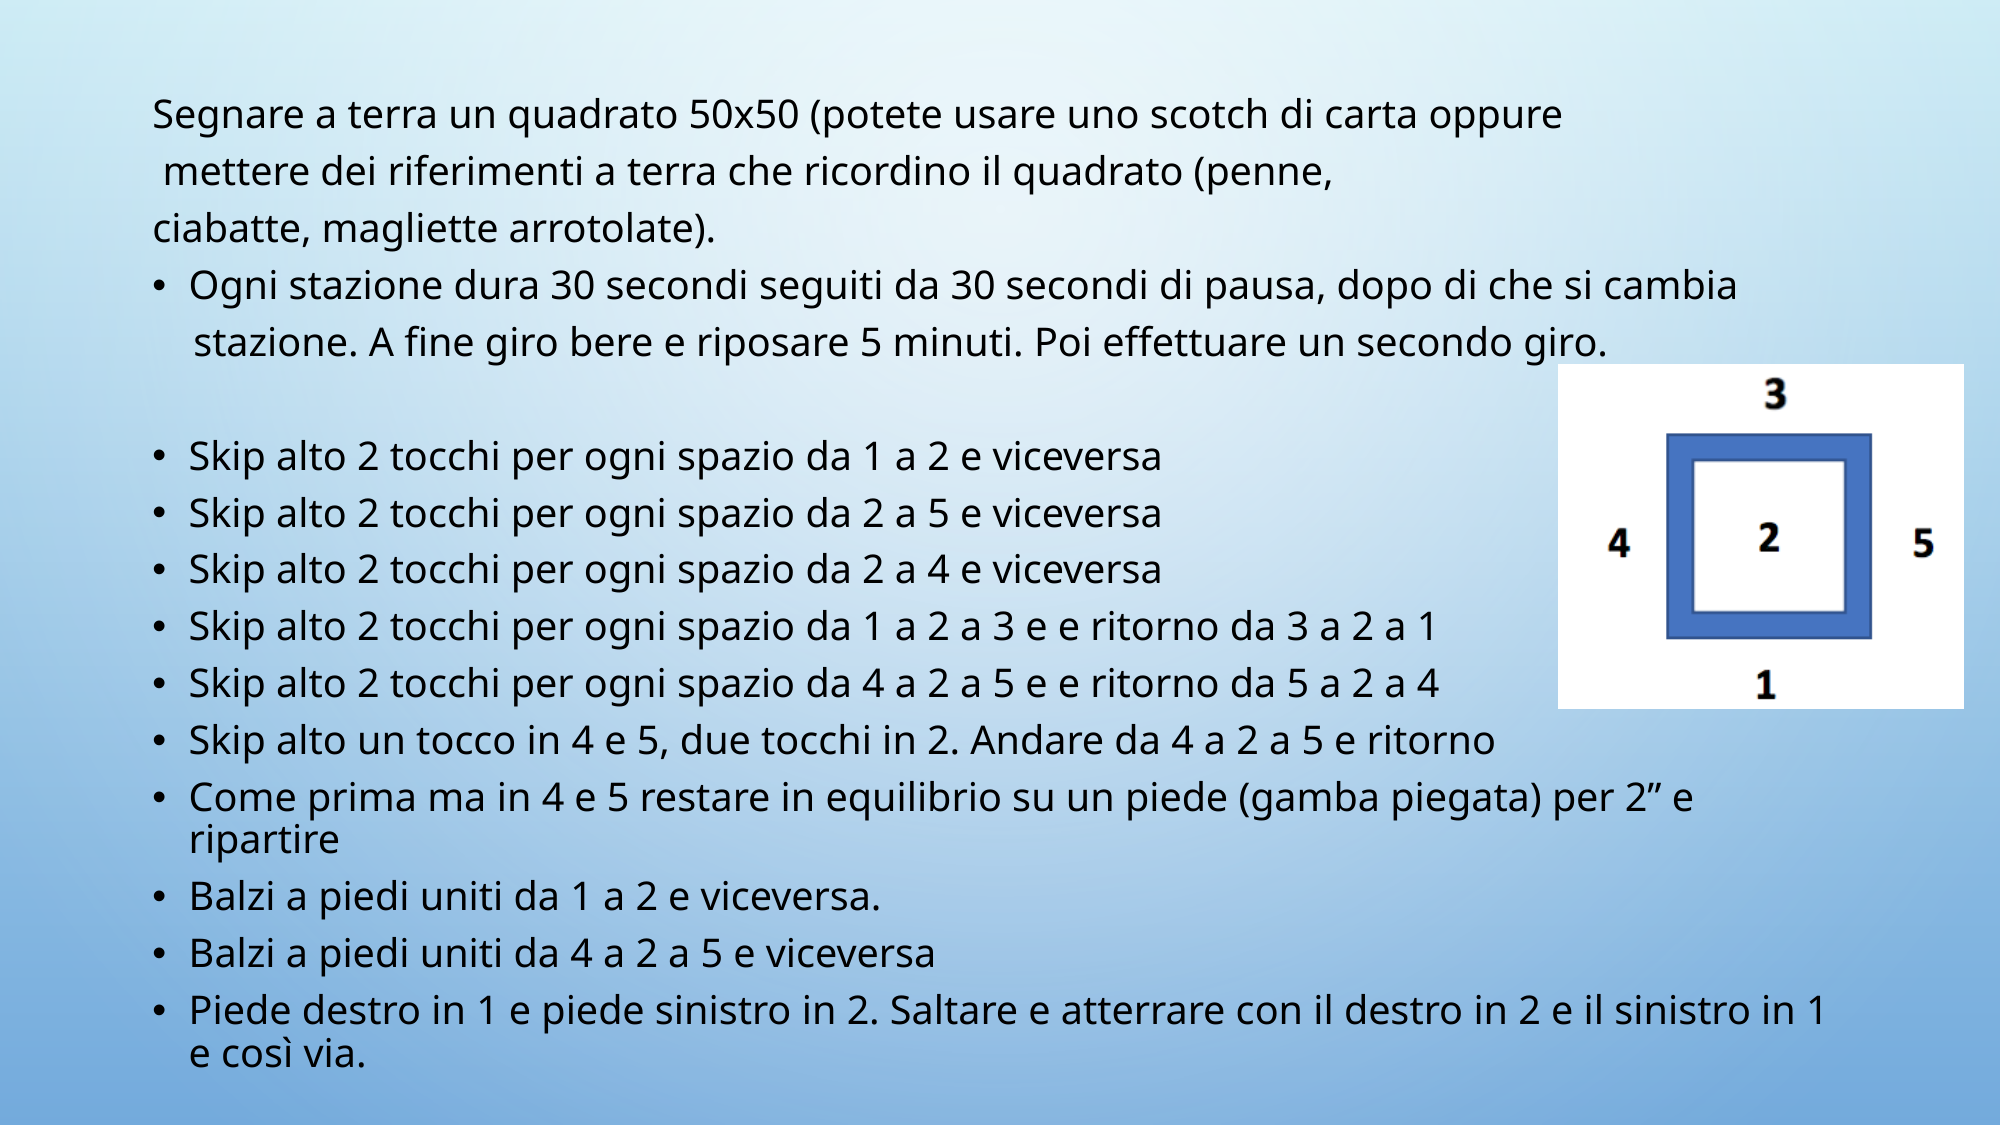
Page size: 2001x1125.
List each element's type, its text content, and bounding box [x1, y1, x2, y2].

picture [1558, 363, 1964, 709]
text_box Segnare a terra un quadrato 50x50 (potete usare uno scotch di carta oppure mettere dei riferimenti a terra che ricordino il quadrato (penne, ciabatte, magliette arrotolate). Ogni stazione dura 30 secondi seguiti da 30 secondi di pausa, dopo di che si cambia stazione. A fine giro bere e riposare 5 minuti. Poi effettuare un secondo giro. Skip alto 2 tocchi per ogni spazio da 1 a 2 e viceversa Skip alto 2 tocchi per ogni spazio da 2 a 5 e viceversa Skip alto 2 tocchi per ogni spazio da 2 a 4 e viceversa Skip alto 2 tocchi per ogni spazio da 1 a 2 a 3 e e ritorno da 3 a 2 a 1 Skip alto 2 tocchi per ogni spazio da 4 a 2 a 5 e e ritorno da 5 a 2 a 4 Skip alto un tocco in 4 e 5, due tocchi in 2. Andare da 4 a 2 a 5 e ritorno Come prima ma in 4 e 5 restare in equilibrio su un piede (gamba piegata) per 2” e ripartire Balzi a piedi uniti da 1 a 2 e viceversa. Balzi a piedi uniti da 4 a 2 a 5 e viceversa Piede destro in 1 e piede sinistro in 2. Saltare e atterrare con il destro in 2 e il sinistro in 1 e così via. [137, 32, 1863, 1093]
